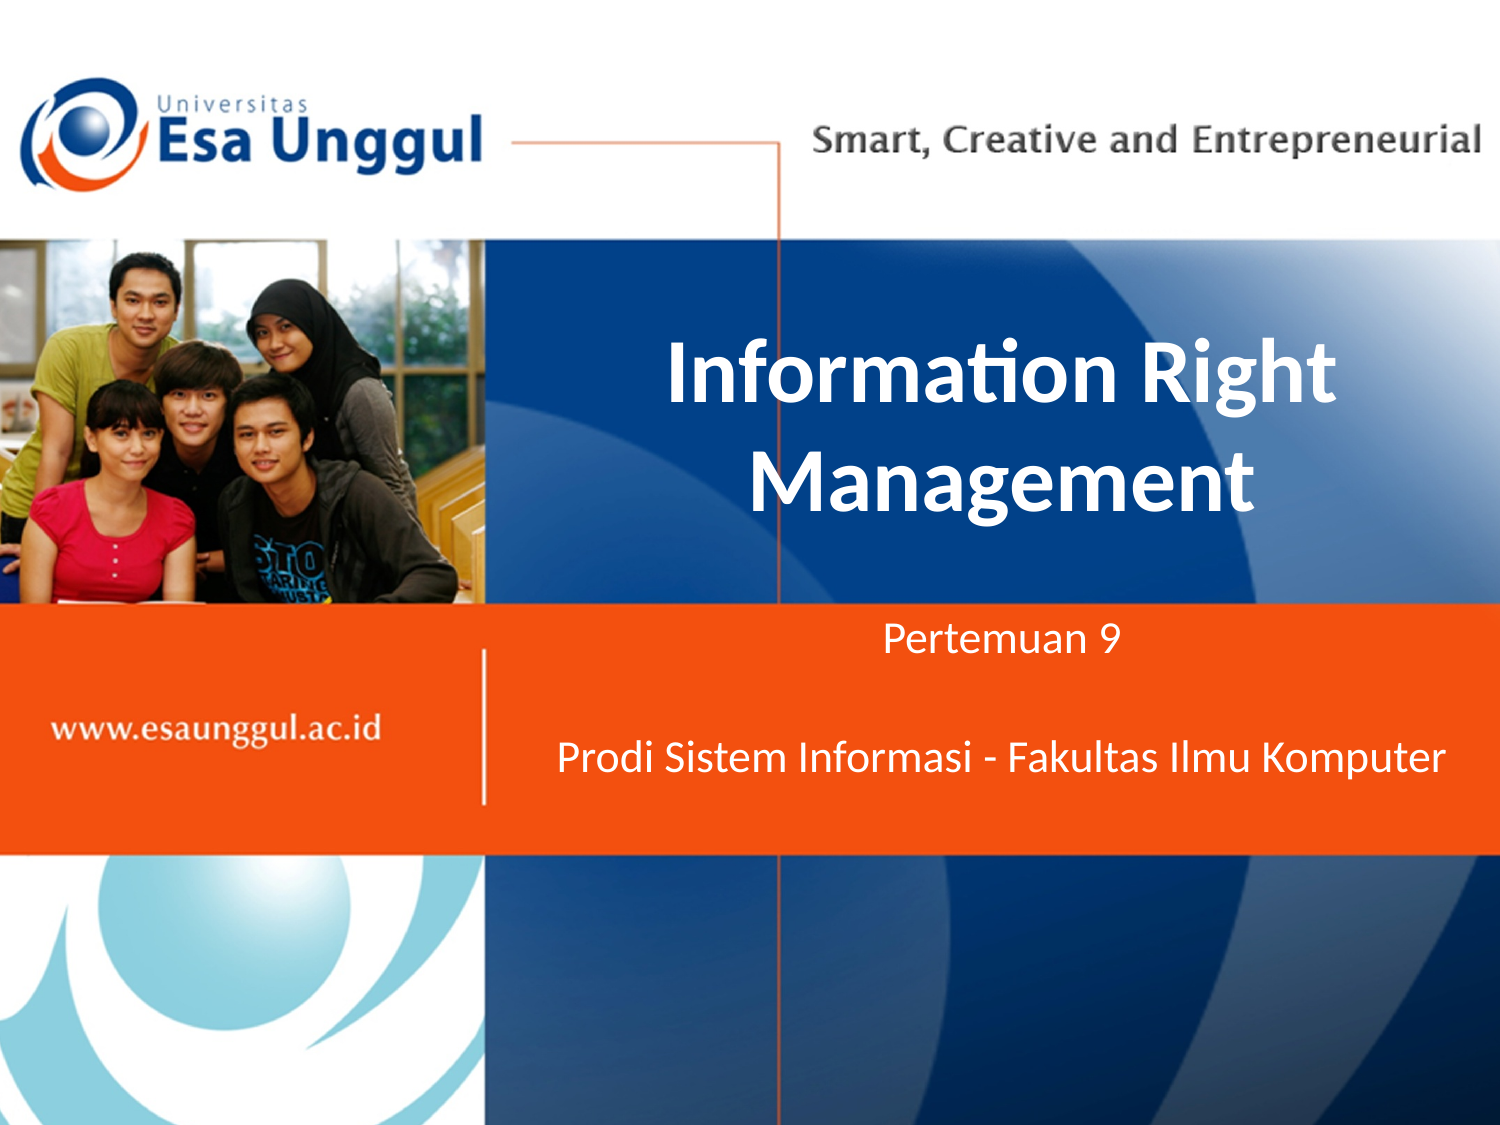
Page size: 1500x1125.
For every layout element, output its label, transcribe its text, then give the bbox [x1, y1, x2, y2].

picture [0, 37, 1500, 1125]
title Information Right Management [487, 249, 1500, 591]
subtitle Pertemuan 9 Prodi Sistem Informasi - Fakultas Ilmu Komputer [487, 600, 1500, 850]
